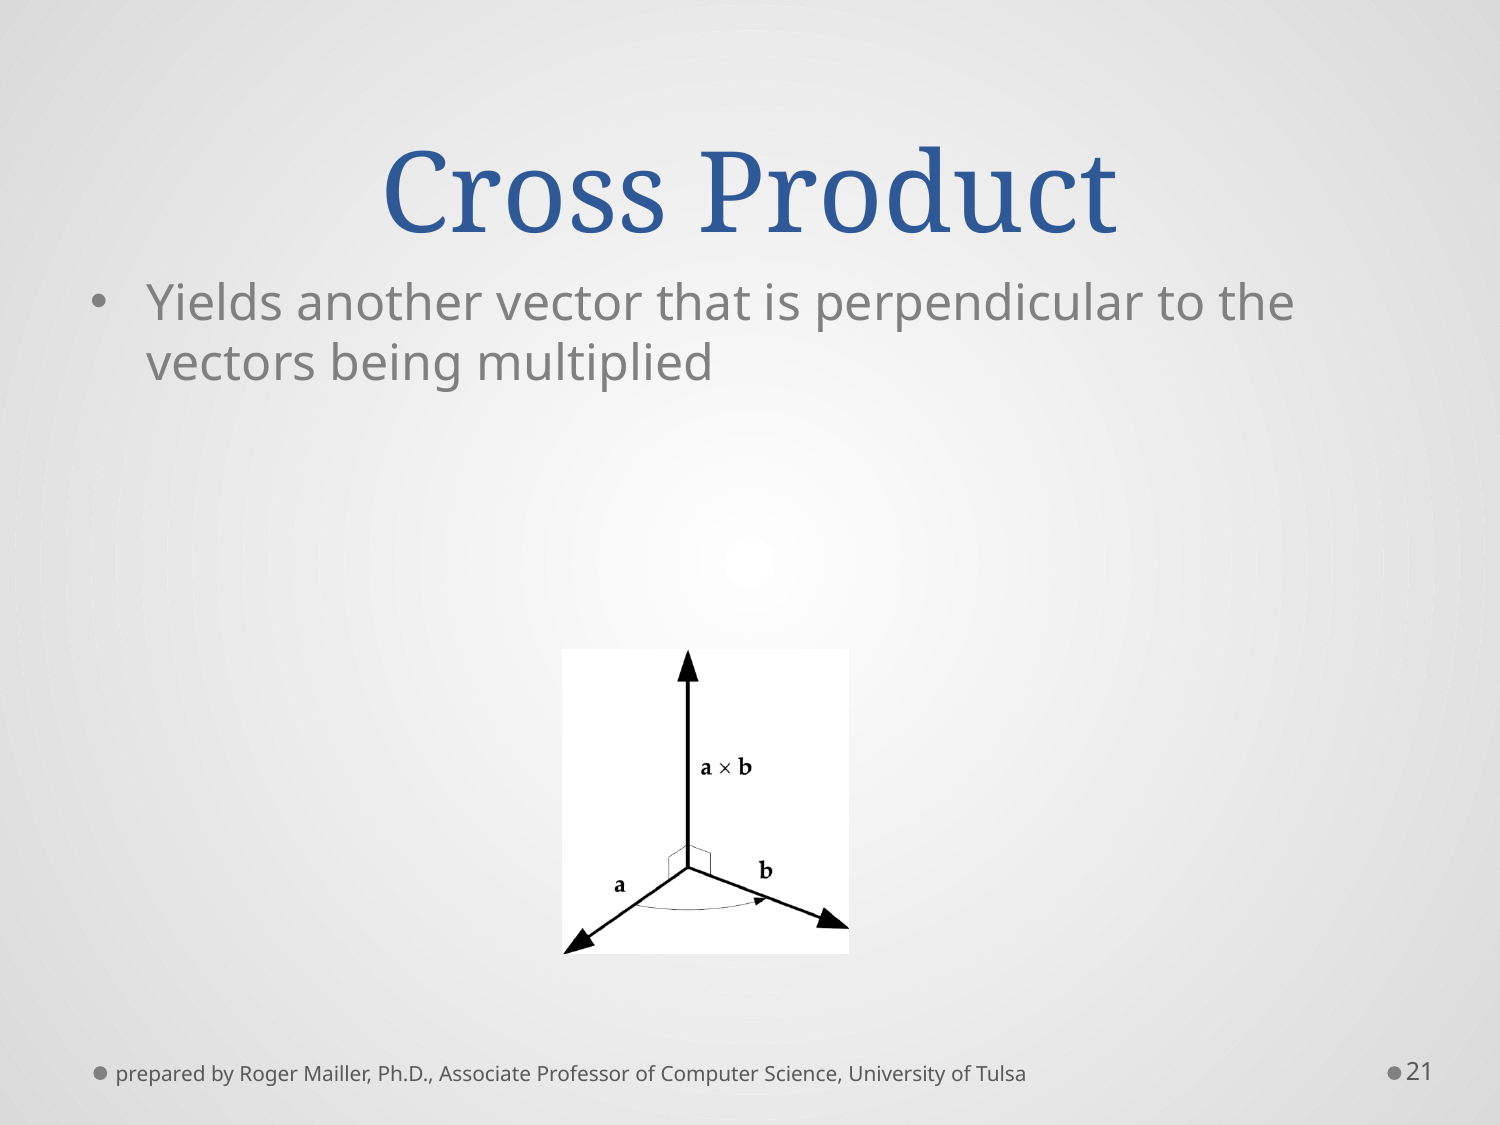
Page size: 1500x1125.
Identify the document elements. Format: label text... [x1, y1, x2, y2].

title Cross Product [75, 0, 1425, 263]
slide_number 21 [1401, 1042, 1494, 1103]
picture [562, 649, 849, 954]
footer prepared by Roger Mailler, Ph.D., Associate Professor of Computer Science, University of Tulsa [108, 1042, 1250, 1103]
